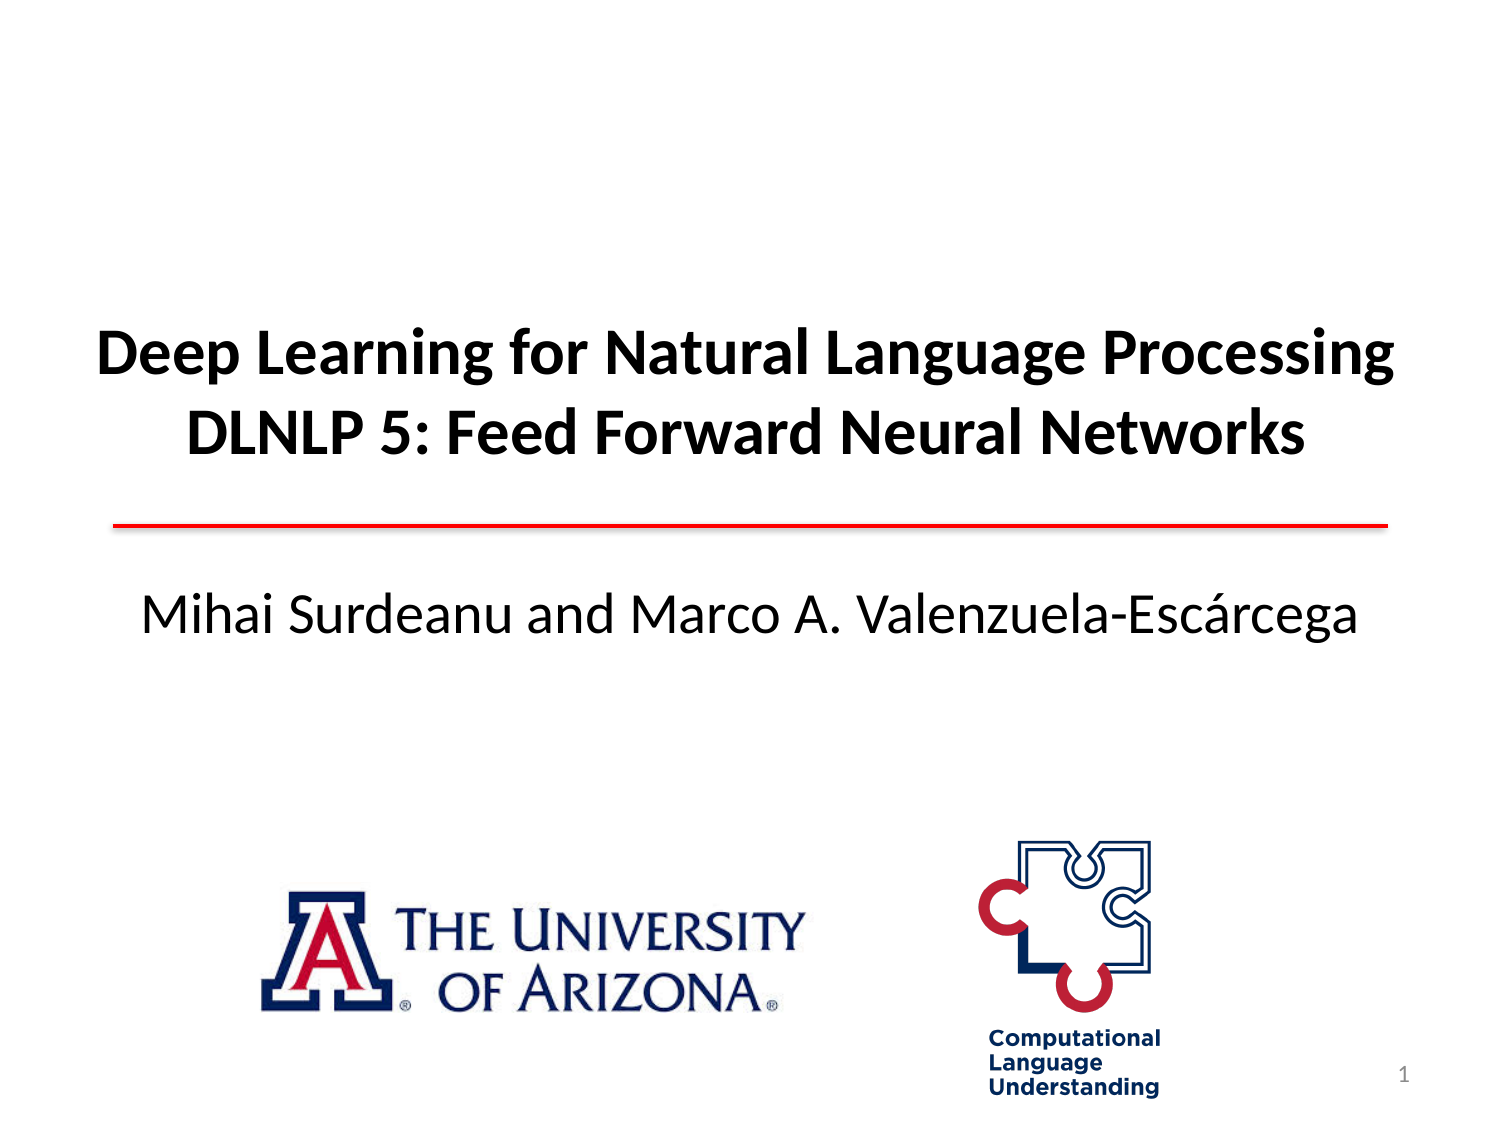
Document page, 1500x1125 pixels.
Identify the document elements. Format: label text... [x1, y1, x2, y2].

title Deep Learning for Natural Language Processing DLNLP 5: Feed Forward Neural Networks [46, 267, 1448, 509]
slide_number 1 [1202, 1042, 1425, 1103]
picture [952, 819, 1198, 1125]
subtitle Mihai Surdeanu and Marco A. Valenzuela-Escárcega [112, 568, 1388, 772]
picture [250, 882, 815, 1024]
